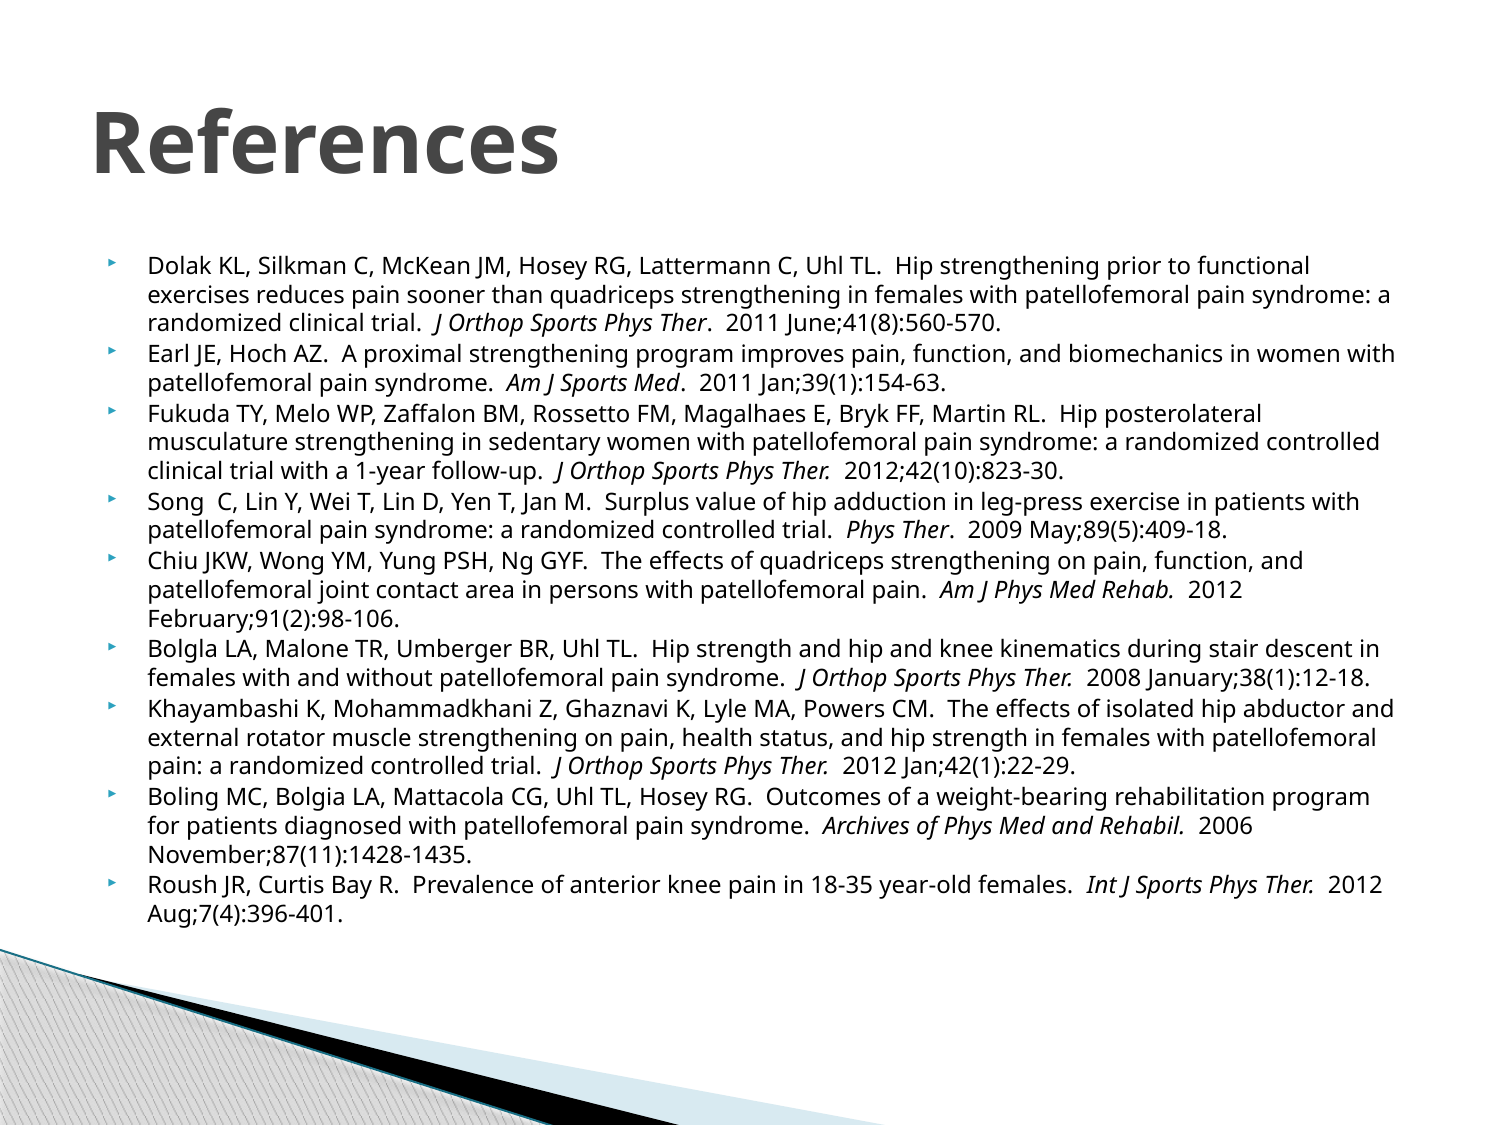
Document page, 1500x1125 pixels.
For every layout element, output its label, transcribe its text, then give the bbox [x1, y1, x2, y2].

title References [75, 45, 1425, 233]
list Dolak KL, Silkman C, McKean JM, Hosey RG, Lattermann C, Uhl TL. Hip strengthening prior to functional exercises reduces pain sooner than quadriceps strengthening in females with patellofemoral pain syndrome: a randomized clinical trial. J Orthop Sports Phys Ther. 2011 June;41(8):560-570. Earl JE, Hoch AZ. A proximal strengthening program improves pain, function, and biomechanics in women with patellofemoral pain syndrome. Am J Sports Med. 2011 Jan;39(1):154-63. Fukuda TY, Melo WP, Zaffalon BM, Rossetto FM, Magalhaes E, Bryk FF, Martin RL. Hip posterolateral musculature strengthening in sedentary women with patellofemoral pain syndrome: a randomized controlled clinical trial with a 1-year follow-up. J Orthop Sports Phys Ther. 2012;42(10):823-30. Song C, Lin Y, Wei T, Lin D, Yen T, Jan M. Surplus value of hip adduction in leg-press exercise in patients with patellofemoral pain syndrome: a randomized controlled trial. Phys Ther. 2009 May;89(5):409-18. Chiu JKW, Wong YM, Yung PSH, Ng GYF. The effects of quadriceps strengthening on pain, function, and patellofemoral joint contact area in persons with patellofemoral pain. Am J Phys Med Rehab. 2012 February;91(2):98-106. Bolgla LA, Malone TR, Umberger BR, Uhl TL. Hip strength and hip and knee kinematics during stair descent in females with and without patellofemoral pain syndrome. J Orthop Sports Phys Ther. 2008 January;38(1):12-18. Khayambashi K, Mohammadkhani Z, Ghaznavi K, Lyle MA, Powers CM. The effects of isolated hip abductor and external rotator muscle strengthening on pain, health status, and hip strength in females with patellofemoral pain: a randomized controlled trial. J Orthop Sports Phys Ther. 2012 Jan;42(1):22-29. Boling MC, Bolgia LA, Mattacola CG, Uhl TL, Hosey RG. Outcomes of a weight-bearing rehabilitation program for patients diagnosed with patellofemoral pain syndrome. Archives of Phys Med and Rehabil. 2006 November;87(11):1428-1435. Roush JR, Curtis Bay R. Prevalence of anterior knee pain in 18-35 year-old females. Int J Sports Phys Ther. 2012 Aug;7(4):396-401. [75, 243, 1425, 986]
